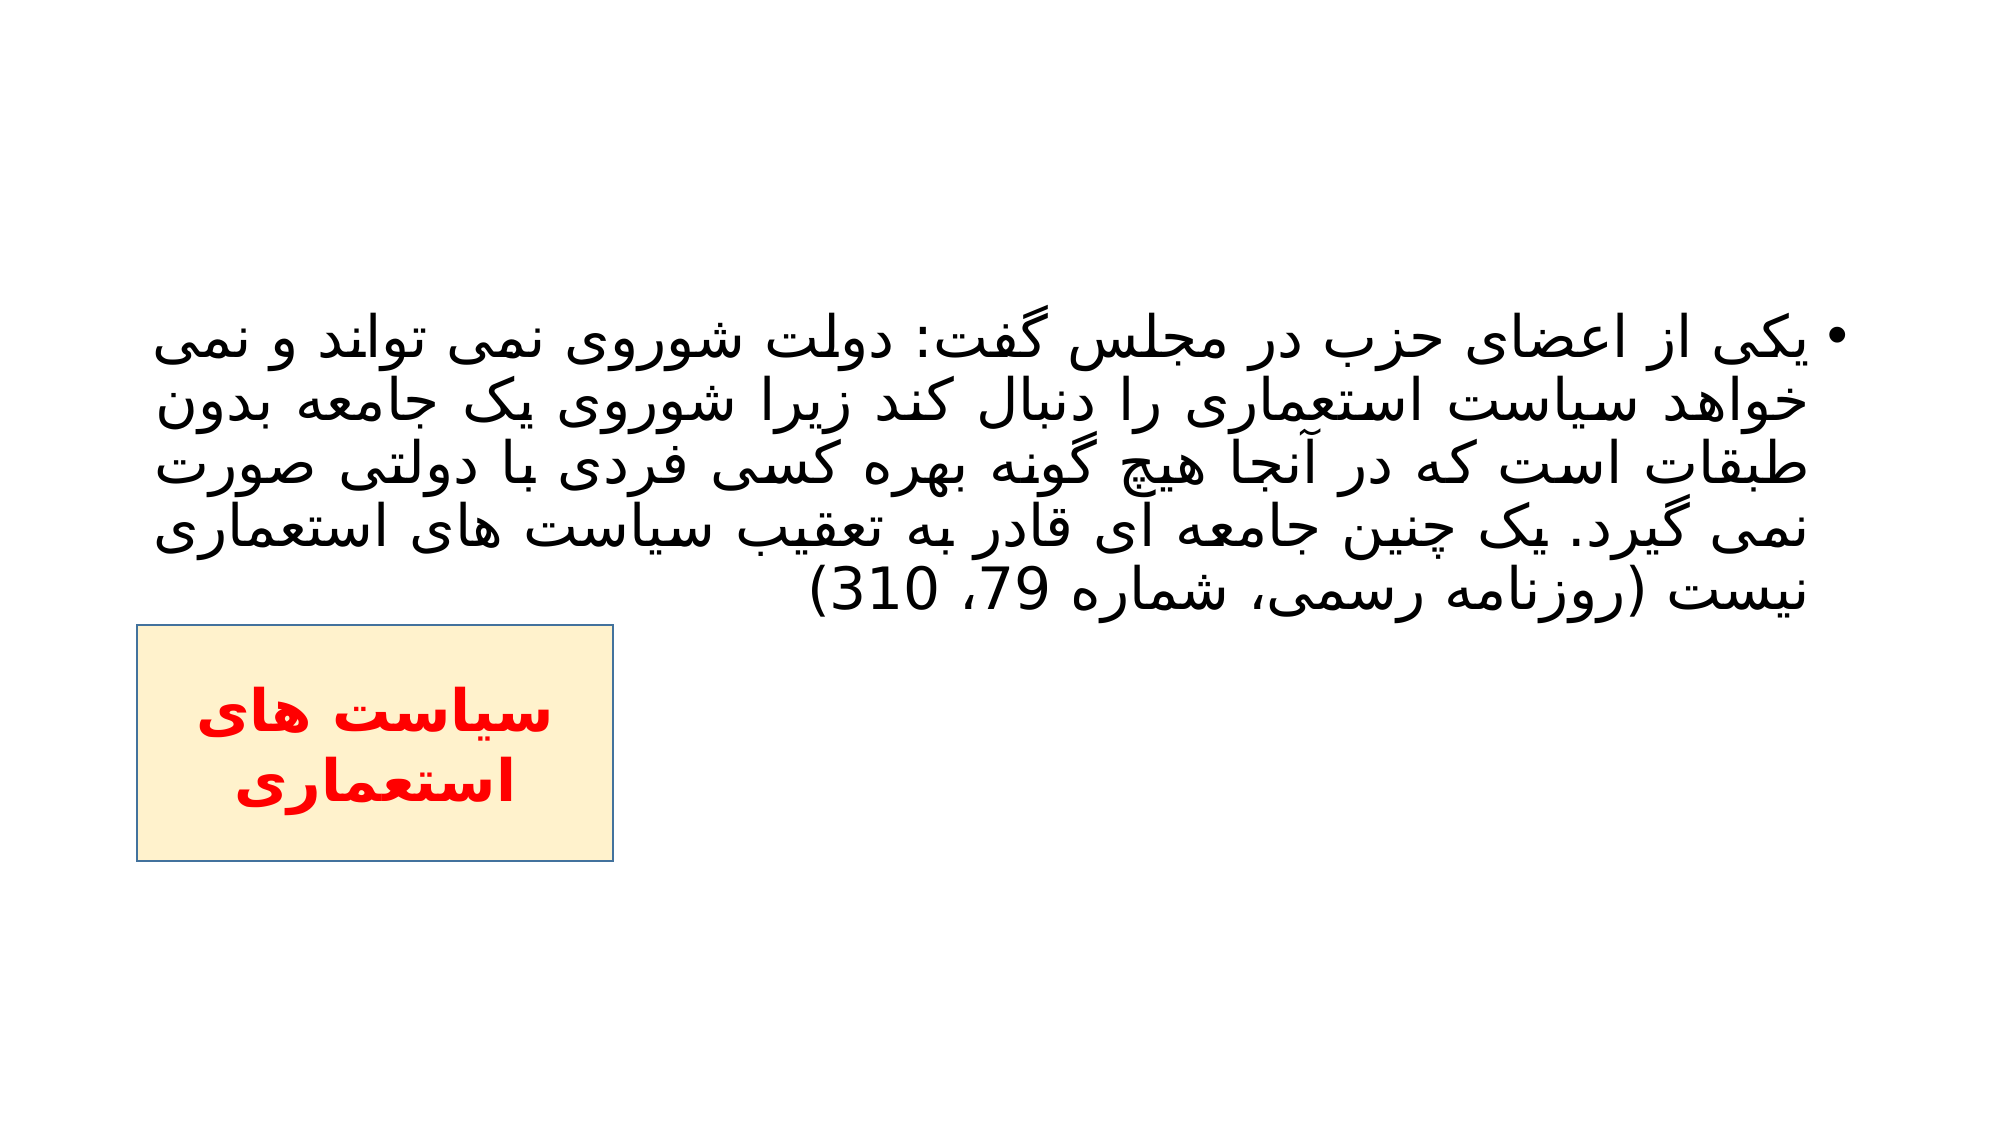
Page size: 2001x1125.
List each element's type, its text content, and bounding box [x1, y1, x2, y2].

text_box سیاست های استعماری [136, 624, 614, 862]
list یکی از اعضای حزب در مجلس گفت: دولت شوروی نمی تواند و نمی خواهد سیاست استعماری را دنبال کند زیرا شوروی یک جامعه بدون طبقات است که در آنجا هیچ گونه بهره کسی فردی با دولتی صورت نمی گیرد. یک چنین جامعه ای قادر به تعقیب سیاست های استعماری نیست (روزنامه رسمی، شماره 79، 310) [137, 299, 1863, 1014]
